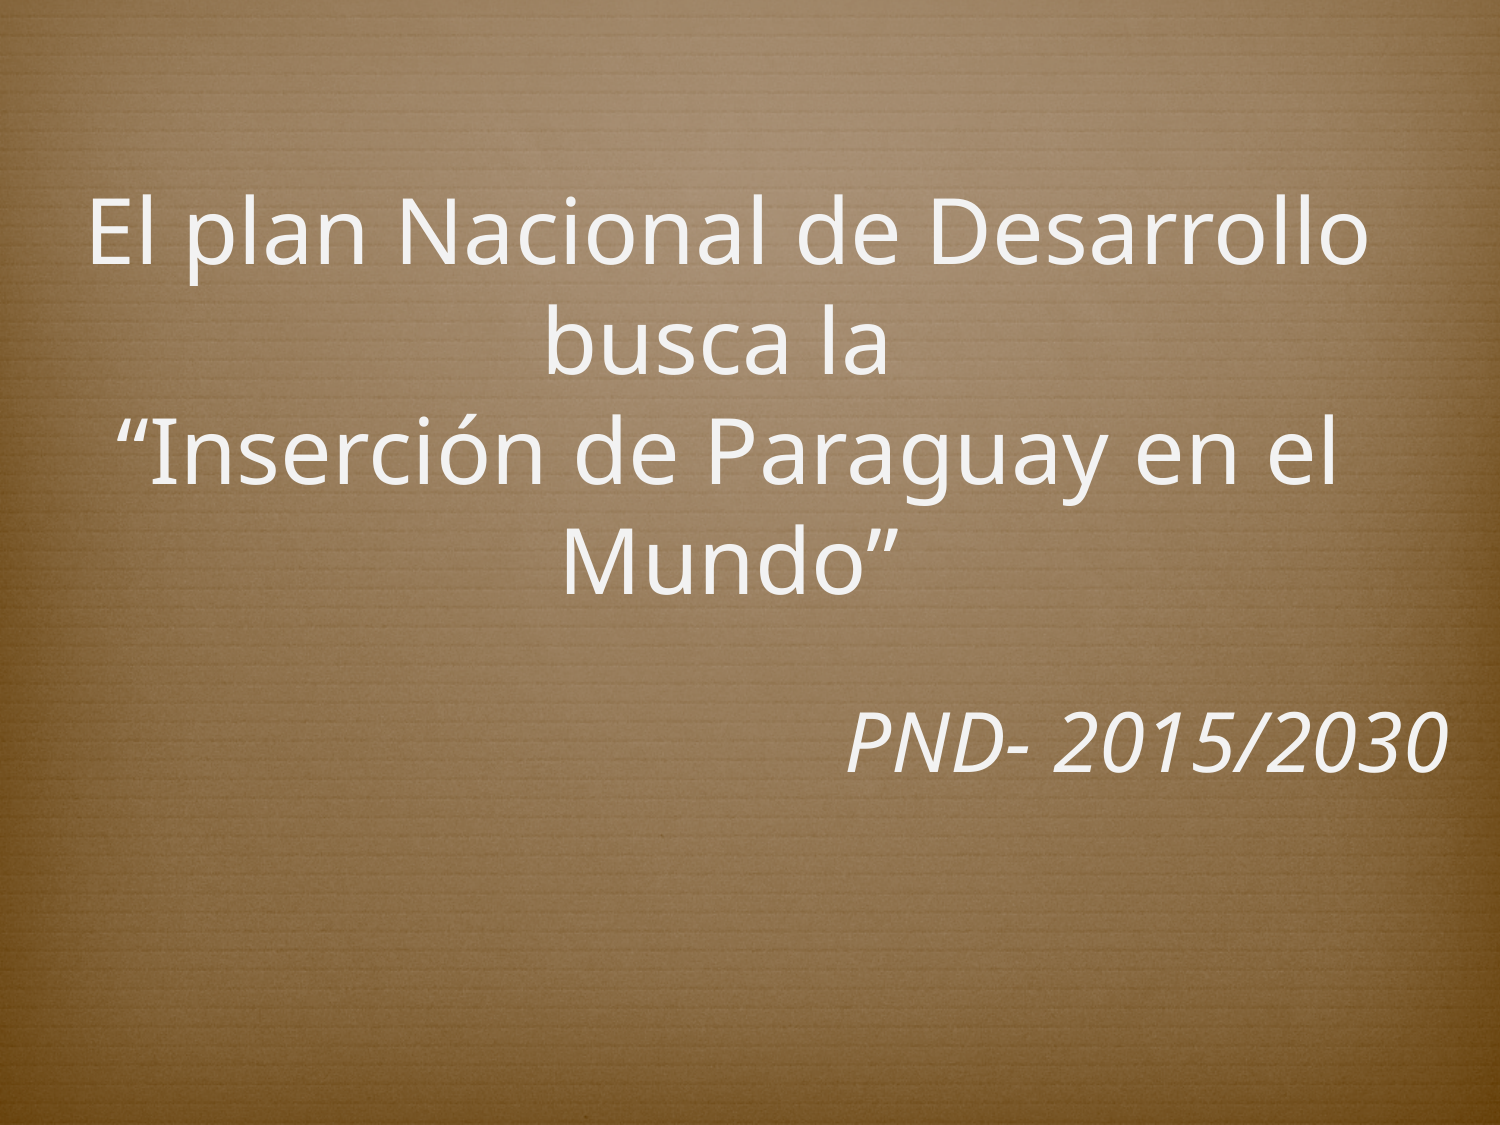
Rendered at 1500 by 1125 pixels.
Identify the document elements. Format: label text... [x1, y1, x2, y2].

list PND- 2015/2030 [125, 681, 1465, 797]
title El plan Nacional de Desarrollo busca la “Inserción de Paraguay en el Mundo” [39, 217, 1419, 621]
